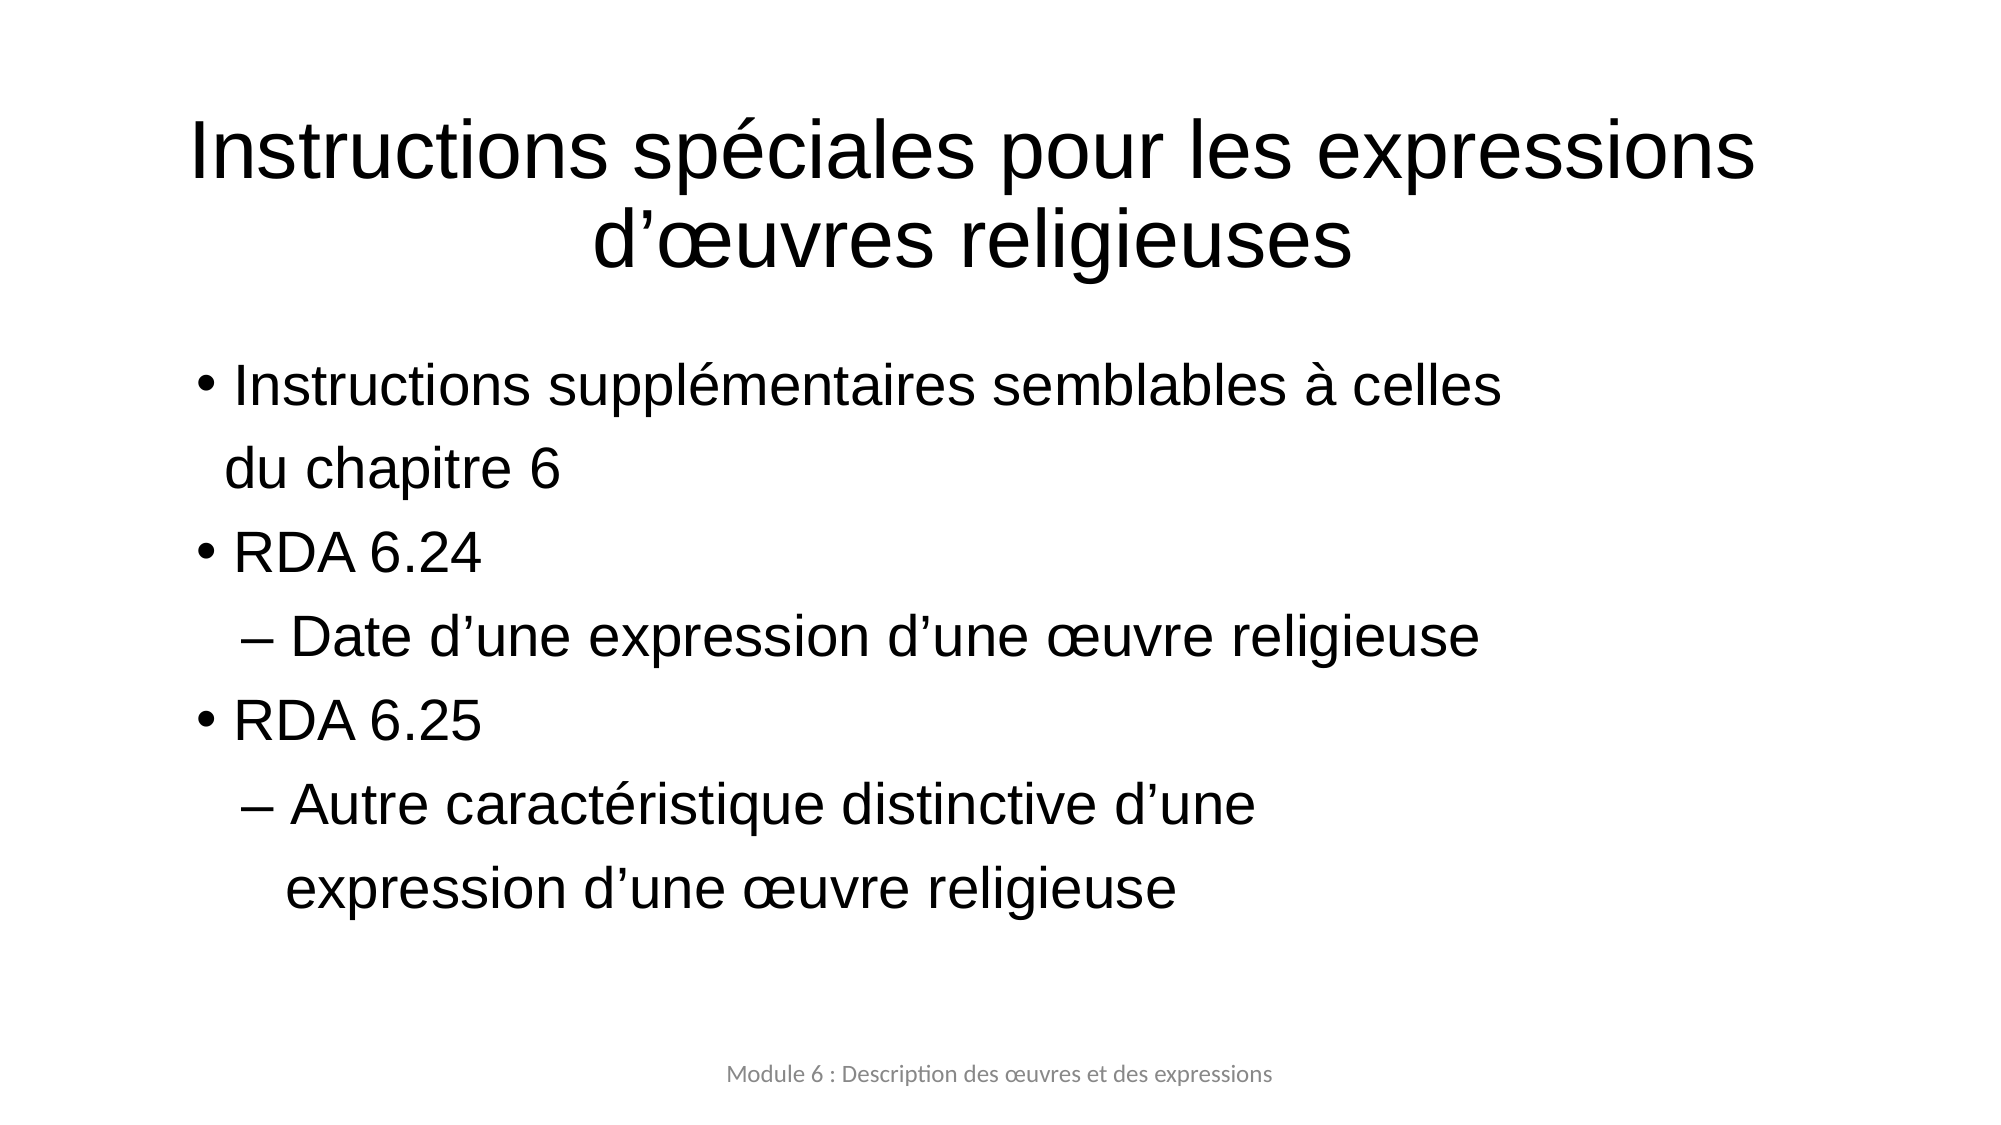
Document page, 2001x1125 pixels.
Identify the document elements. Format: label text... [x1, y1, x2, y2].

list Instructions supplémentaires semblables à celles du chapitre 6 RDA 6.24 – Date d’une expression d’une œuvre religieuse RDA 6.25 – Autre caractéristique distinctive d’une expression d’une œuvre religieuse [181, 347, 1571, 983]
footer Module 6 : Description des œuvres et des expressions [662, 1042, 1338, 1103]
title Instructions spéciales pour les expressions d’œuvres religieuses [110, 210, 1836, 282]
